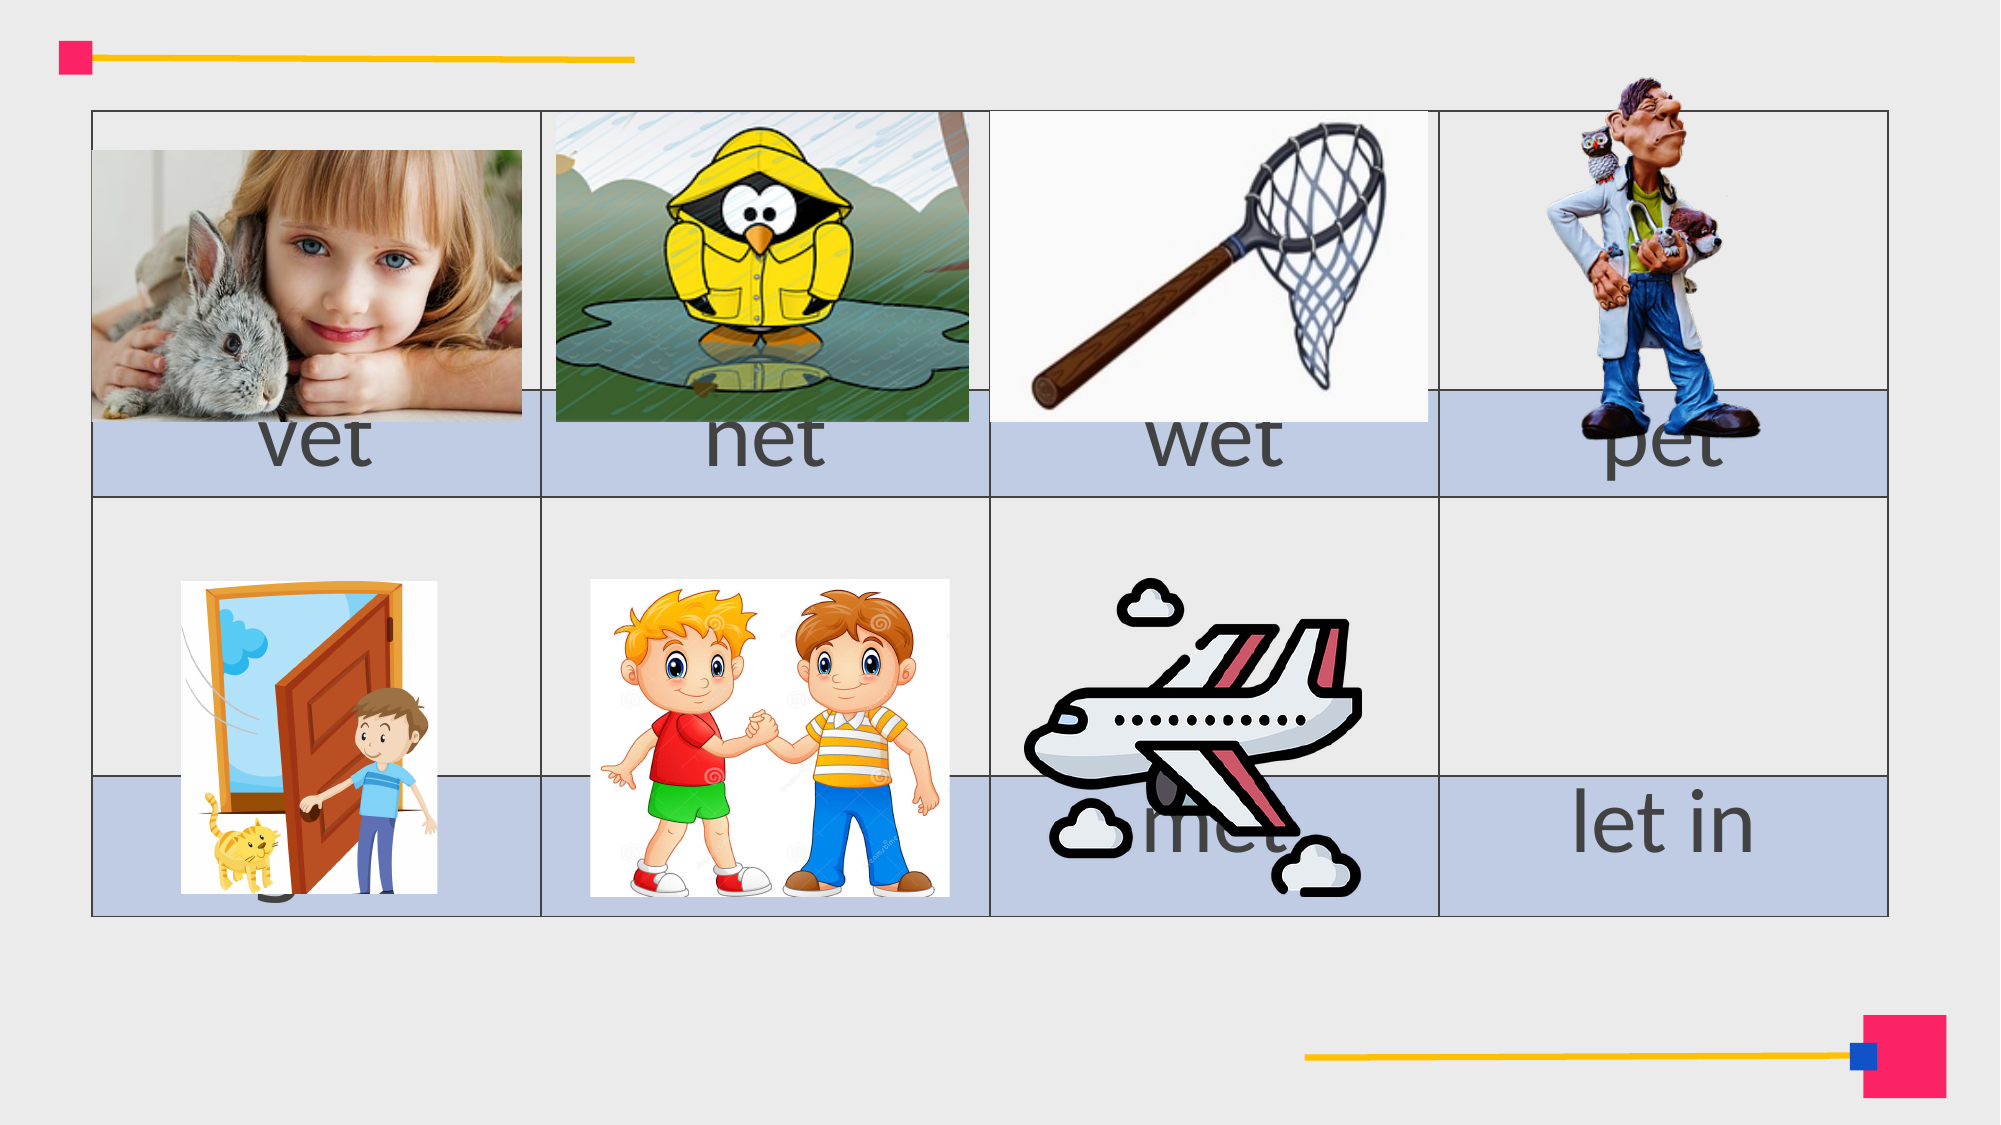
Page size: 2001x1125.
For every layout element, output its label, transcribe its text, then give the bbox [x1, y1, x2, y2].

table_cell wet [991, 391, 1438, 496]
table_header [1779, 112, 1887, 389]
picture [990, 110, 1429, 422]
picture [91, 149, 522, 422]
table_header [93, 112, 540, 389]
picture [590, 578, 950, 897]
table_header [969, 112, 989, 389]
table_cell pet [1440, 391, 1887, 496]
table_cell met [991, 777, 1438, 916]
table_cell [991, 498, 1438, 775]
table_cell [93, 498, 540, 775]
picture [556, 112, 969, 422]
table_cell jet [542, 777, 989, 916]
table_cell get [93, 777, 540, 916]
picture [1024, 578, 1362, 897]
table_header [1440, 112, 1537, 389]
picture [181, 581, 438, 894]
picture [1537, 73, 1779, 460]
table_cell vet [93, 391, 540, 496]
table_cell let in [1440, 777, 1887, 916]
table_cell net [542, 391, 989, 496]
table_cell [1440, 498, 1887, 775]
table_header [542, 112, 556, 389]
table_header [1429, 112, 1438, 389]
table_cell [542, 498, 989, 775]
